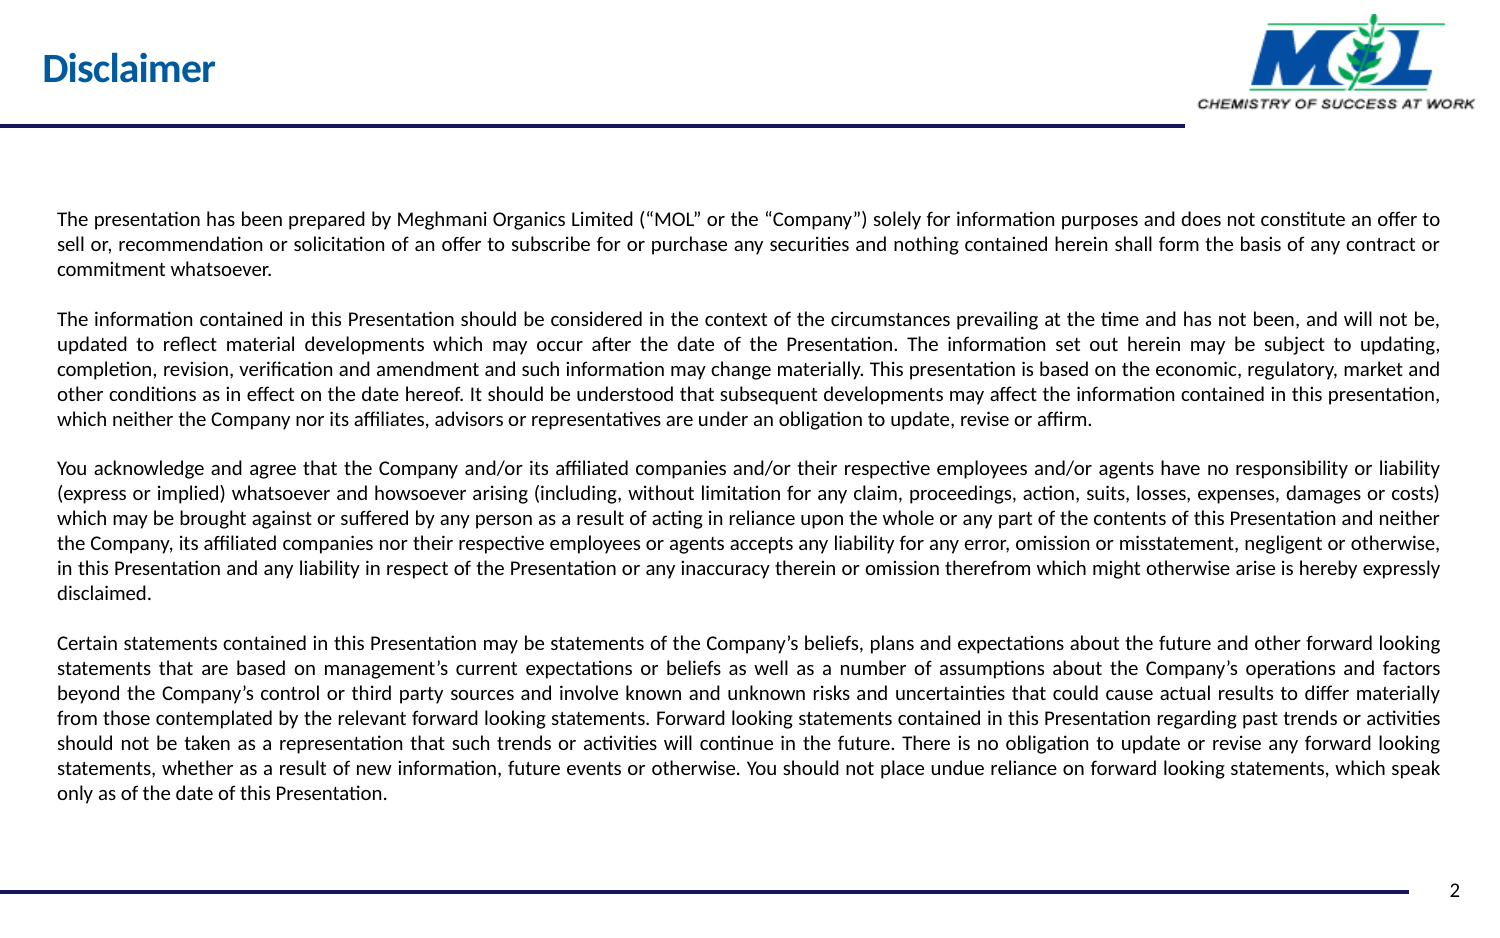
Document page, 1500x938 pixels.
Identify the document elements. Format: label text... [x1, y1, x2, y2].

picture [1191, 14, 1483, 114]
slide_number 2 [1162, 857, 1475, 921]
text_box The presentation has been prepared by Meghmani Organics Limited (“MOL” or the “Company”) solely for information purposes and does not constitute an offer to sell or, recommendation or solicitation of an offer to subscribe for or purchase any securities and nothing contained herein shall form the basis of any contract or commitment whatsoever. The information contained in this Presentation should be considered in the context of the circumstances prevailing at the time and has not been, and will not be, updated to reflect material developments which may occur after the date of the Presentation. The information set out herein may be subject to updating, completion, revision, verification and amendment and such information may change materially. This presentation is based on the economic, regulatory, market and other conditions as in effect on the date hereof. It should be understood that subsequent developments may affect the information contained in this presentation, which neither the Company nor its affiliates, advisors or representatives are under an obligation to update, revise or affirm. You acknowledge and agree that the Company and/or its affiliated companies and/or their respective employees and/or agents have no responsibility or liability (express or implied) whatsoever and howsoever arising (including, without limitation for any claim, proceedings, action, suits, losses, expenses, damages or costs) which may be brought against or suffered by any person as a result of acting in reliance upon the whole or any part of the contents of this Presentation and neither the Company, its affiliated companies nor their respective employees or agents accepts any liability for any error, omission or misstatement, negligent or otherwise, in this Presentation and any liability in respect of the Presentation or any inaccuracy therein or omission therefrom which might otherwise arise is hereby expressly disclaimed. Certain statements contained in this Presentation may be statements of the Company’s beliefs, plans and expectations about the future and other forward looking statements that are based on management’s current expectations or beliefs as well as a number of assumptions about the Company’s operations and factors beyond the Company’s control or third party sources and involve known and unknown risks and uncertainties that could cause actual results to differ materially from those contemplated by the relevant forward looking statements. Forward looking statements contained in this Presentation regarding past trends or activities should not be taken as a representation that such trends or activities will continue in the future. There is no obligation to update or revise any forward looking statements, whether as a result of new information, future events or otherwise. You should not place undue reliance on forward looking statements, which speak only as of the date of this Presentation. [42, 197, 1456, 813]
text_box Disclaimer [27, 33, 1280, 99]
